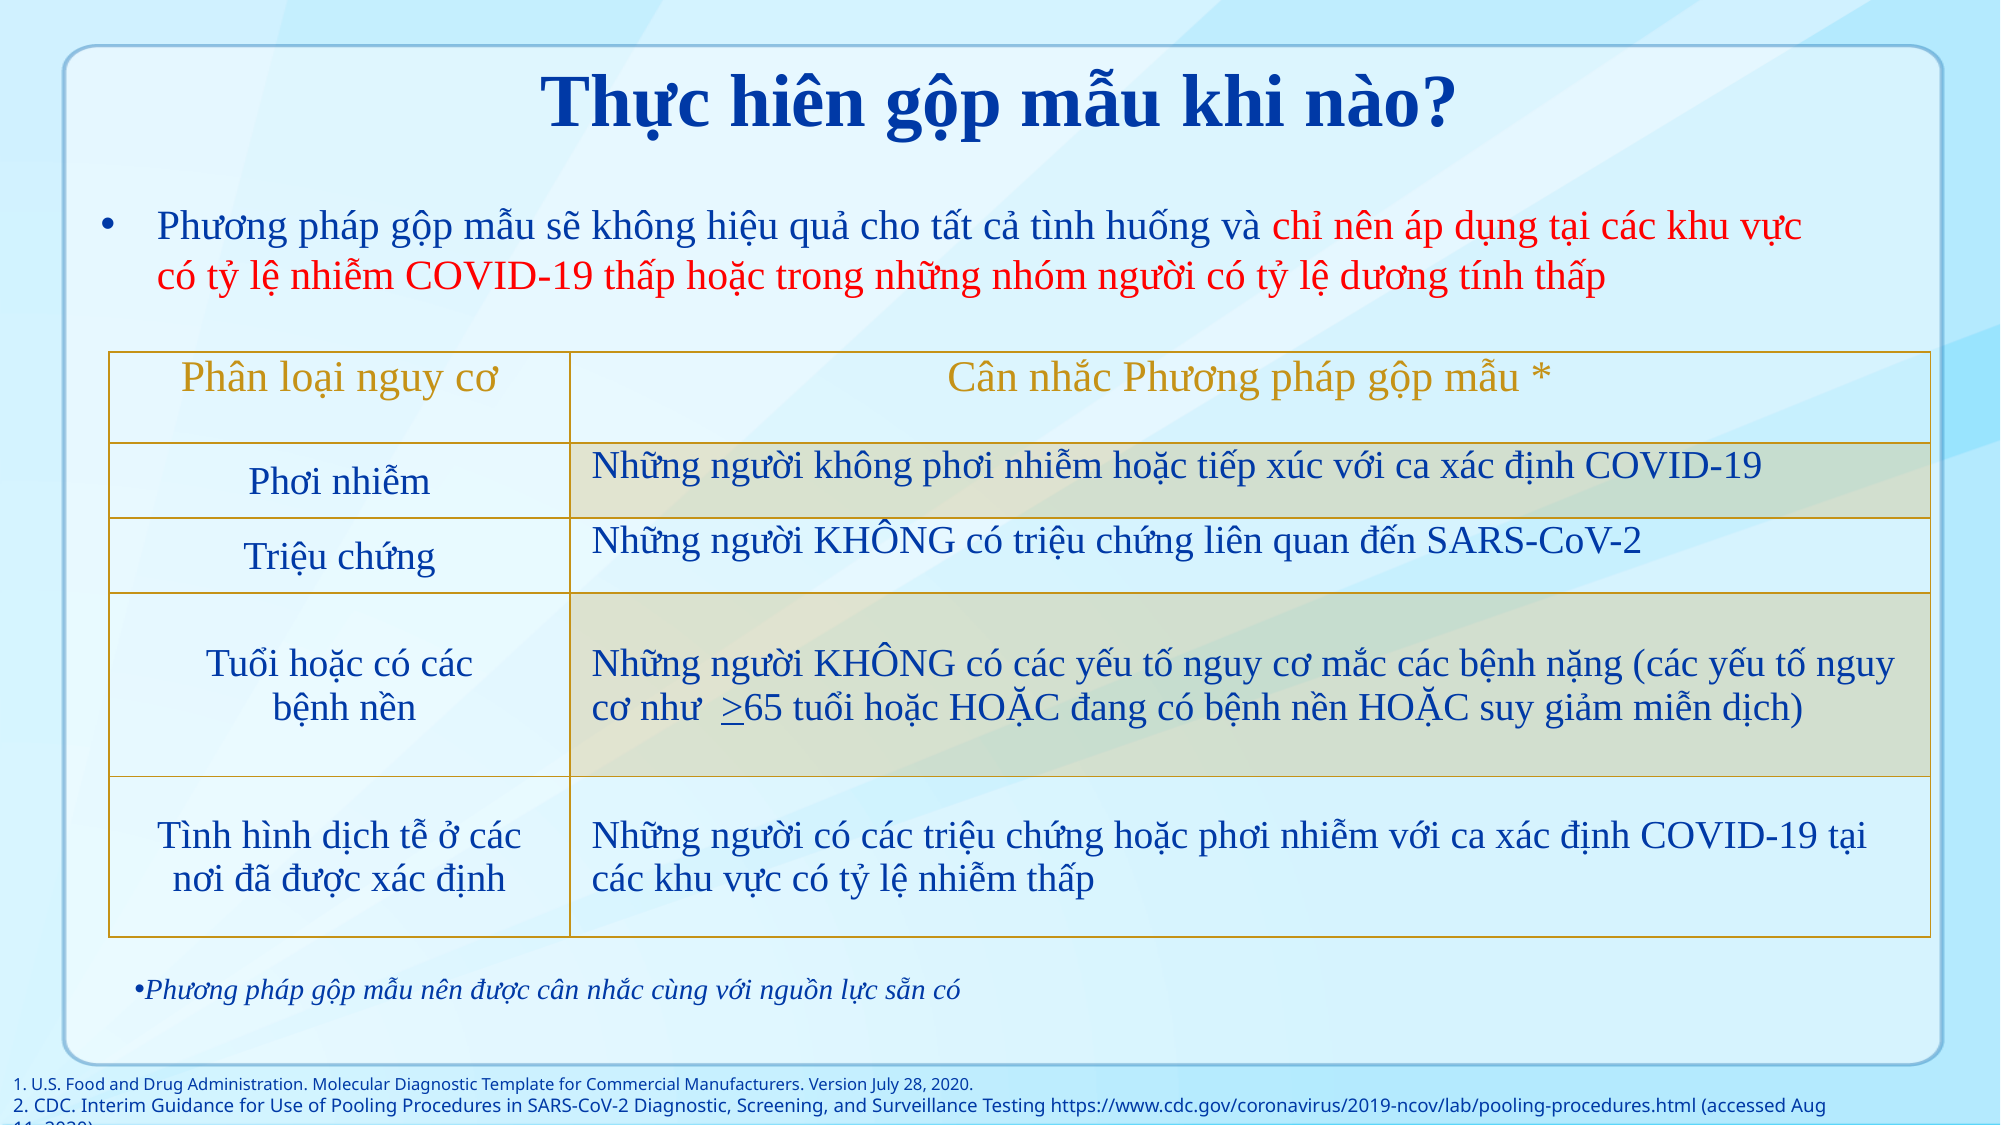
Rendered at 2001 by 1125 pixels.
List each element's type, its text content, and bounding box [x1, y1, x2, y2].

table_header Phân loại nguy cơ [110, 353, 569, 442]
table_header Cân nhắc Phương pháp gộp mẫu * [571, 353, 1930, 442]
table_cell Những người KHÔNG có triệu chứng liên quan đến SARS-CoV-2 [571, 519, 1930, 592]
table_cell Tình hình dịch tễ ở các nơi đã được xác định [110, 777, 569, 936]
title Thực hiên gộp mẫu khi nào? [0, 31, 2000, 162]
text_box 1. U.S. Food and Drug Administration. Molecular Diagnostic Template for Commercial Manufacturers. Version July 28, 2020. 2. CDC. Interim Guidance for Use of Pooling Procedures in SARS-CoV-2 Diagnostic, Screening, and Surveillance Testing https://www.cdc.gov/coronavirus/2019-ncov/lab/pooling-procedures.html (accessed Aug 11, 2020). [0, 1066, 1844, 1125]
text_box Phương pháp gộp mẫu nên được cân nhắc cùng với nguồn lực sẵn có [119, 963, 1920, 1014]
table_cell Tuổi hoặc có các bệnh nền [110, 594, 569, 776]
table_cell Những người không phơi nhiễm hoặc tiếp xúc với ca xác định COVID-19 [571, 444, 1930, 517]
table_cell Những người có các triệu chứng hoặc phơi nhiễm với ca xác định COVID-19 tại các khu vực có tỷ lệ nhiễm thấp [571, 777, 1930, 936]
table_cell Triệu chứng [110, 519, 569, 592]
text_box Phương pháp gộp mẫu sẽ không hiệu quả cho tất cả tình huống và chỉ nên áp dụng tại các khu vực có tỷ lệ nhiễm COVID-19 thấp hoặc trong những nhóm người có tỷ lệ dương tính thấp [85, 190, 1861, 400]
table_cell Phơi nhiễm [110, 444, 569, 517]
table_cell Những người KHÔNG có các yếu tố nguy cơ mắc các bệnh nặng (các yếu tố nguy cơ như >65 tuổi hoặc HOẶC đang có bệnh nền HOẶC suy giảm miễn dịch) [571, 594, 1930, 776]
picture [0, 0, 2001, 1125]
